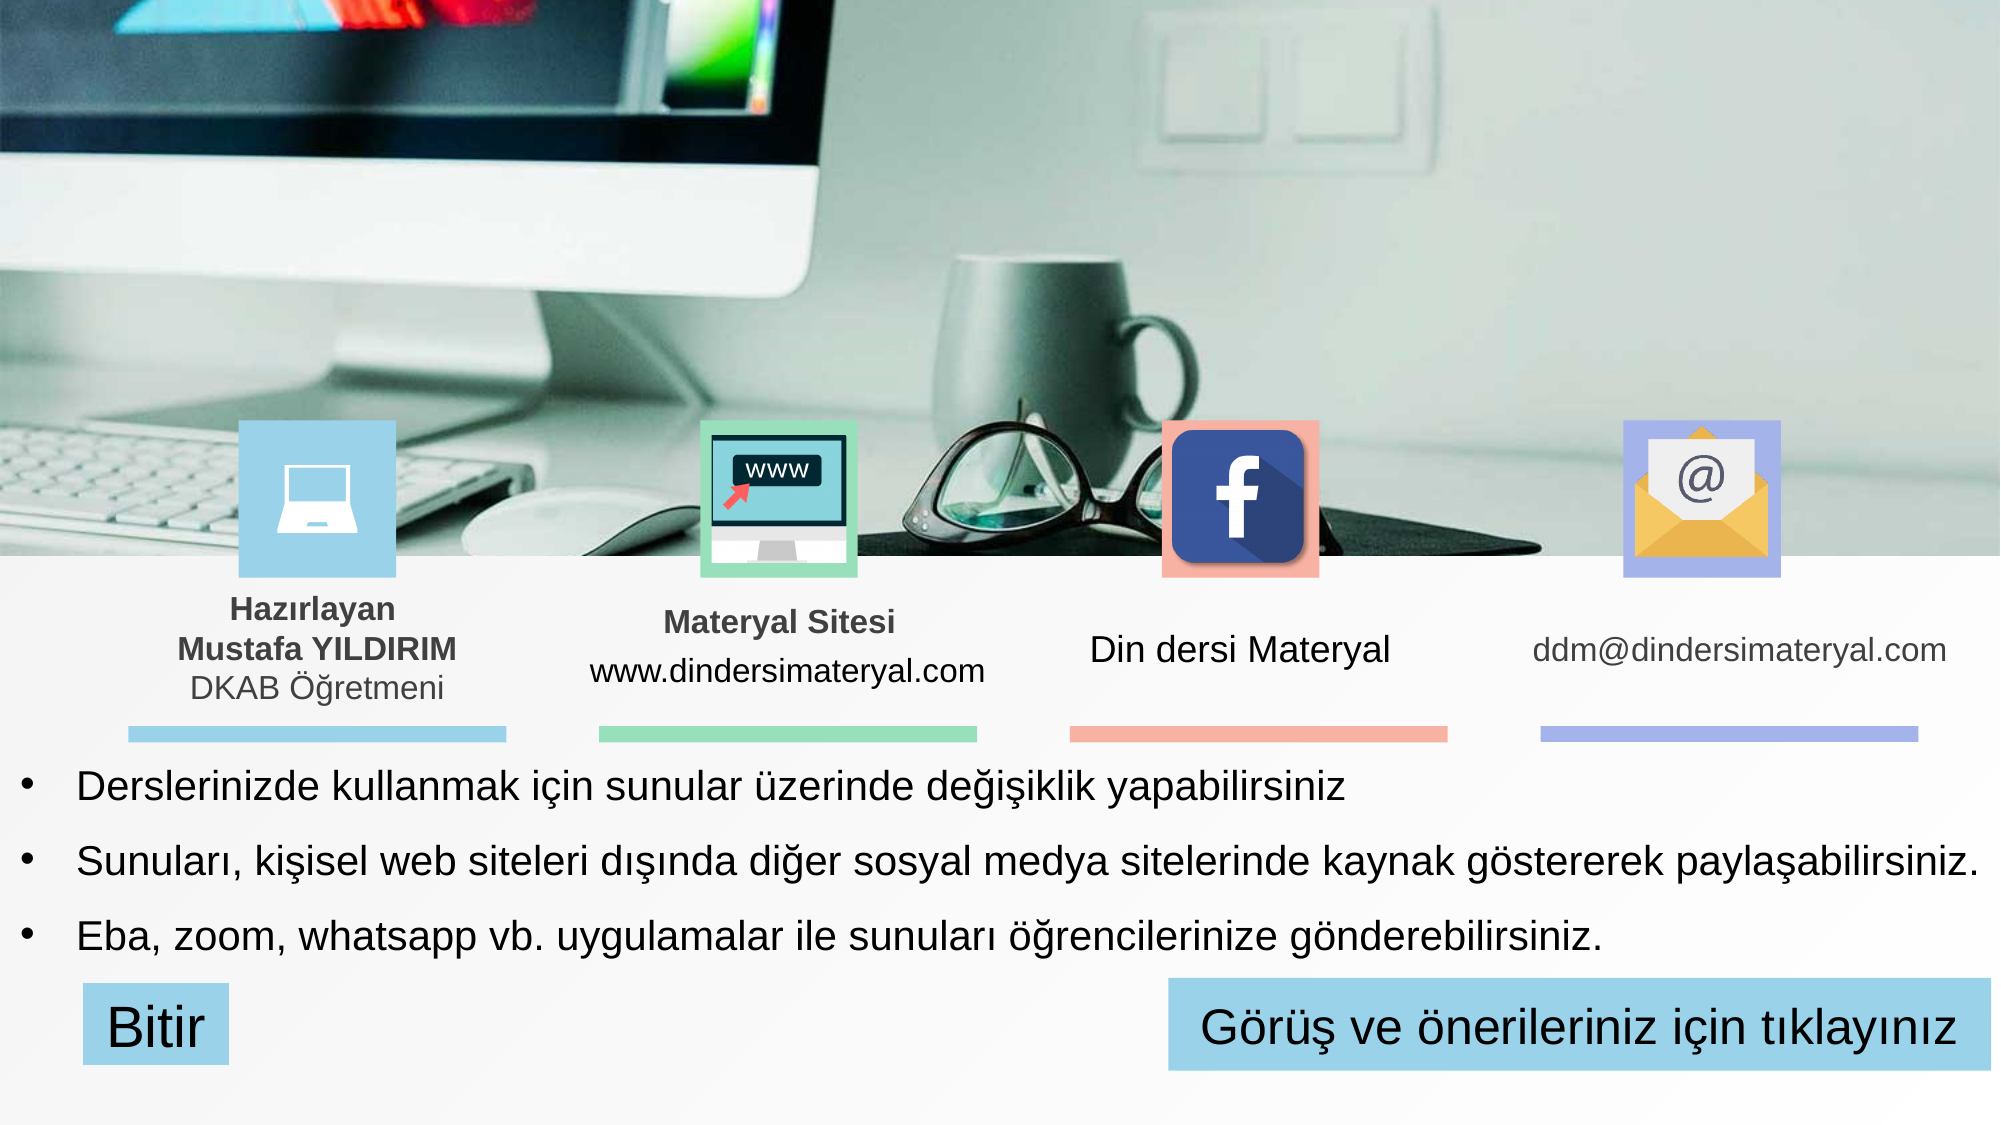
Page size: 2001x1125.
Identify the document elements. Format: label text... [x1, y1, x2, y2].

text_box [237, 567, 398, 577]
text_box Bitir [81, 981, 231, 1067]
picture [0, 0, 2000, 573]
text_box Görüş ve önerileriniz için tıklayınız [1166, 976, 1993, 1073]
text_box [597, 724, 979, 745]
text_box [1538, 727, 1921, 744]
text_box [562, 593, 998, 704]
text_box [126, 730, 508, 745]
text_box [100, 579, 535, 722]
text_box [1621, 567, 1783, 580]
text_box [1160, 567, 1168, 580]
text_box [1489, 620, 1992, 721]
text_box Din dersi Materyal [1074, 617, 1414, 678]
text_box Derslerinizde kullanmak için sunular üzerinde değişiklik yapabilirsiniz Sunuları, kişisel web siteleri dışında diğer sosyal medya sitelerinde kaynak göstererek paylaşabilirsiniz. Eba, zoom, whatsapp vb. uygulamalar ile sunuları öğrencilerinize gönderebilirsiniz. [0, 765, 2000, 927]
text_box [698, 567, 860, 580]
text_box [1313, 567, 1321, 580]
text_box [1068, 724, 1450, 745]
